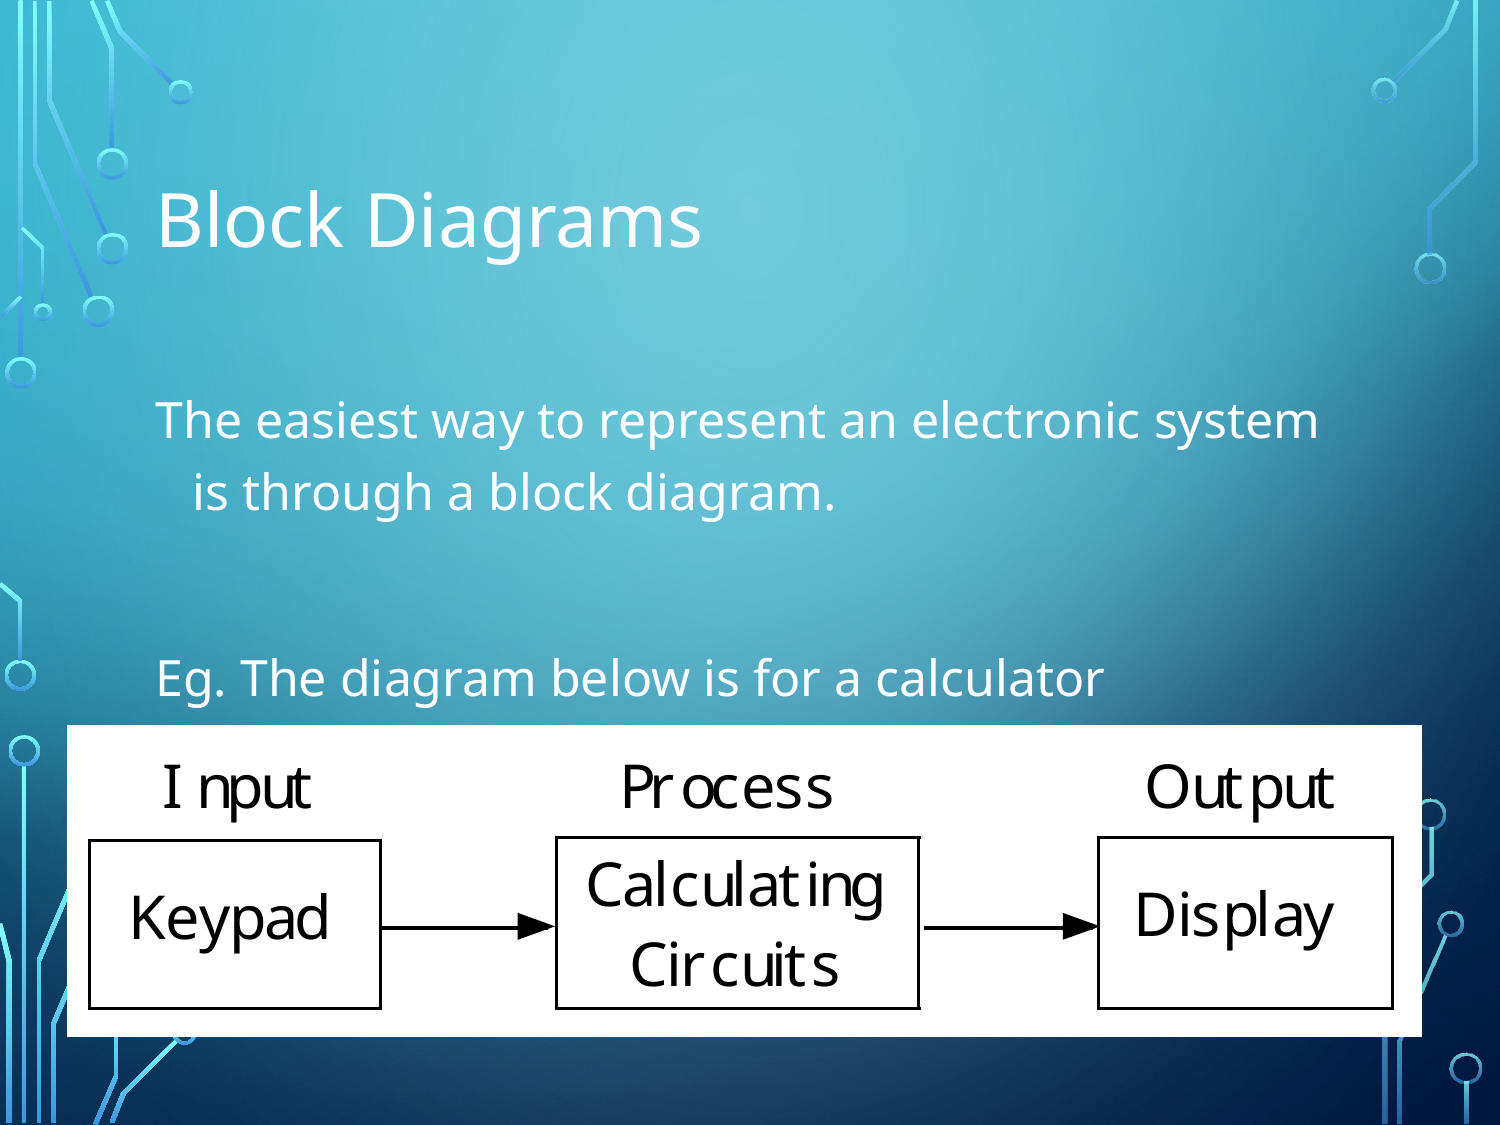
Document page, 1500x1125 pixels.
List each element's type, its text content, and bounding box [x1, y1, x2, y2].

title Block Diagrams [140, 101, 1360, 344]
list The easiest way to represent an electronic system is through a block diagram. Eg. The diagram below is for a calculator [140, 368, 1360, 724]
picture [67, 724, 1422, 1038]
